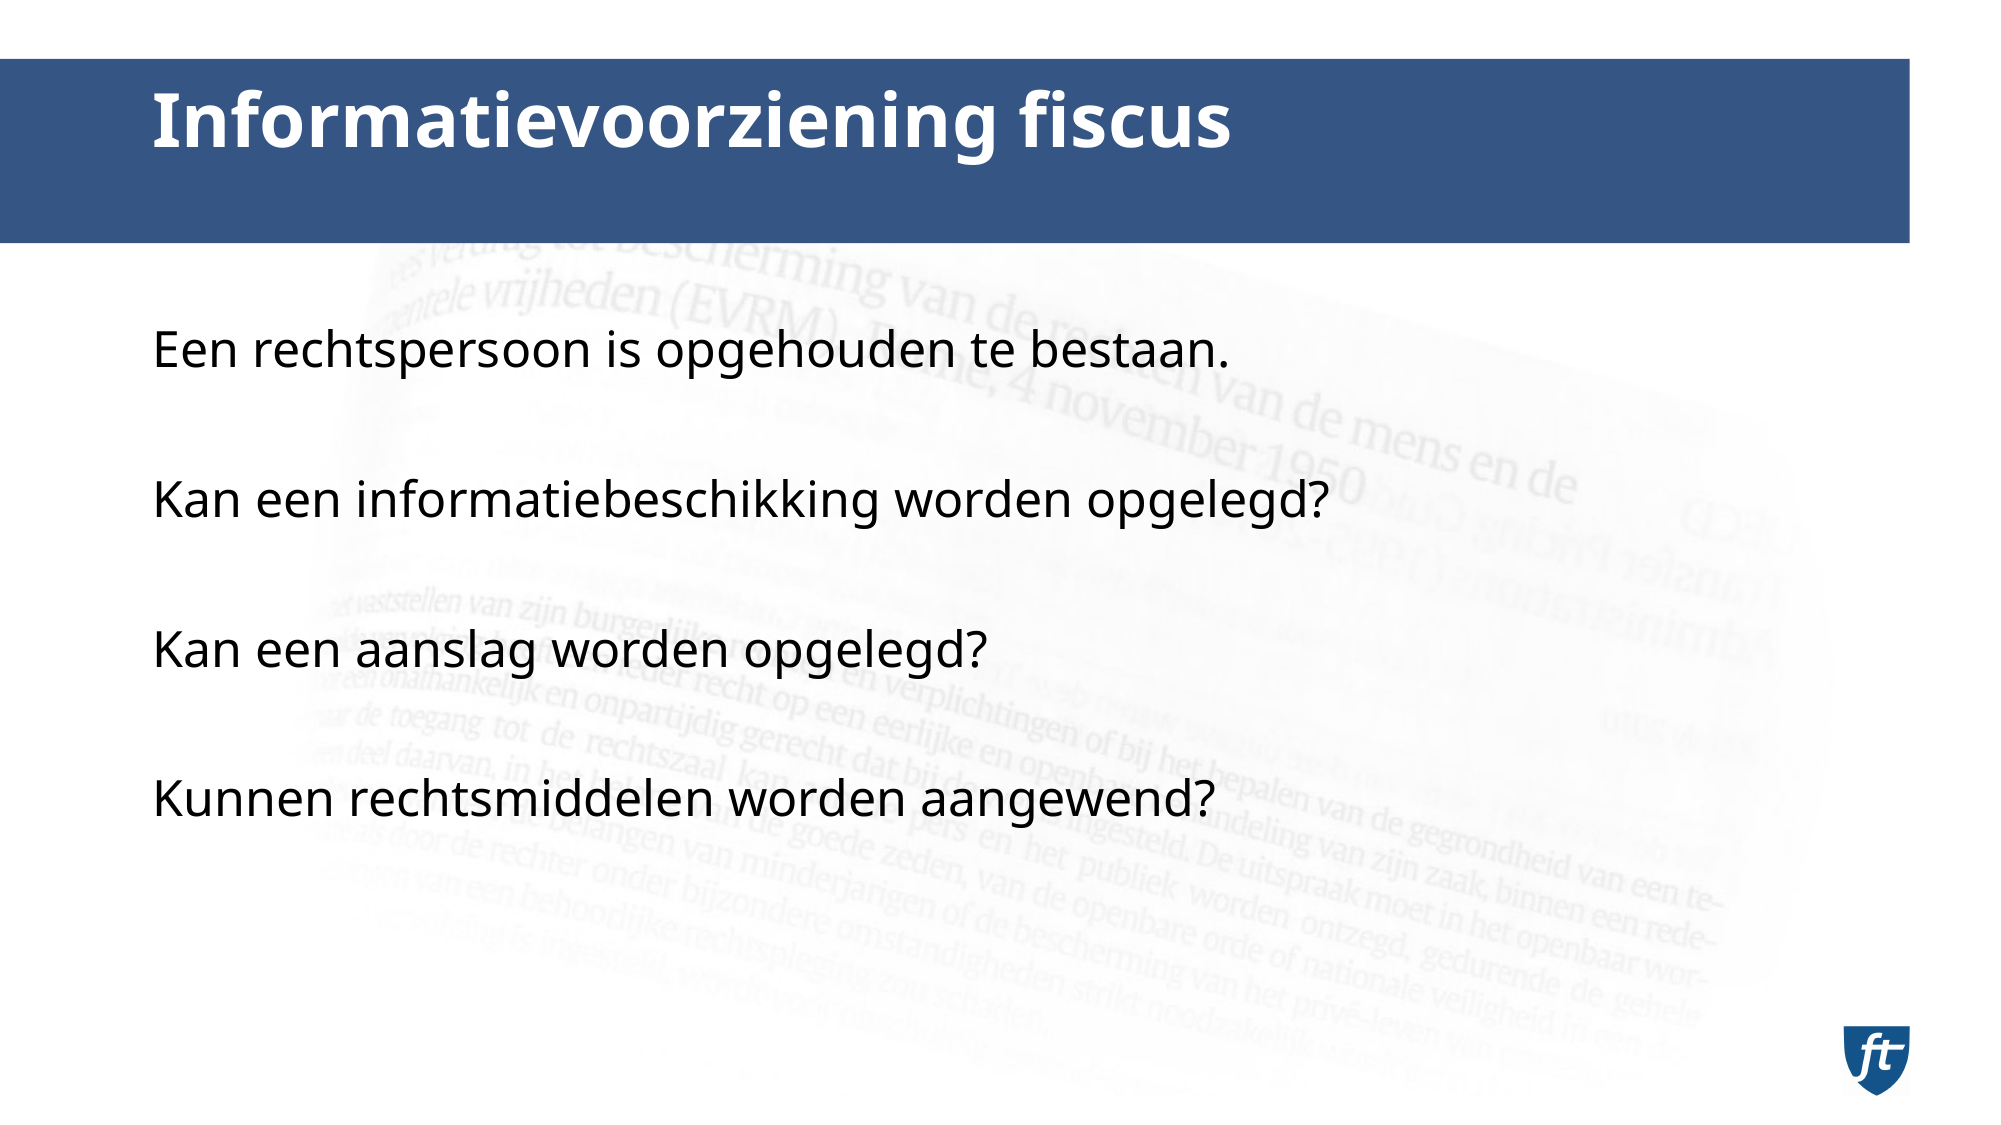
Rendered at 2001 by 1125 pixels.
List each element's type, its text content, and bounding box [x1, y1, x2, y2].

picture [78, 29, 1922, 1096]
title Informatievoorziening fiscus [137, 59, 1863, 278]
list Een rechtspersoon is opgehouden te bestaan. Kan een informatiebeschikking worden opgelegd? Kan een aanslag worden opgelegd? Kunnen rechtsmiddelen worden aangewend? [137, 317, 1863, 967]
